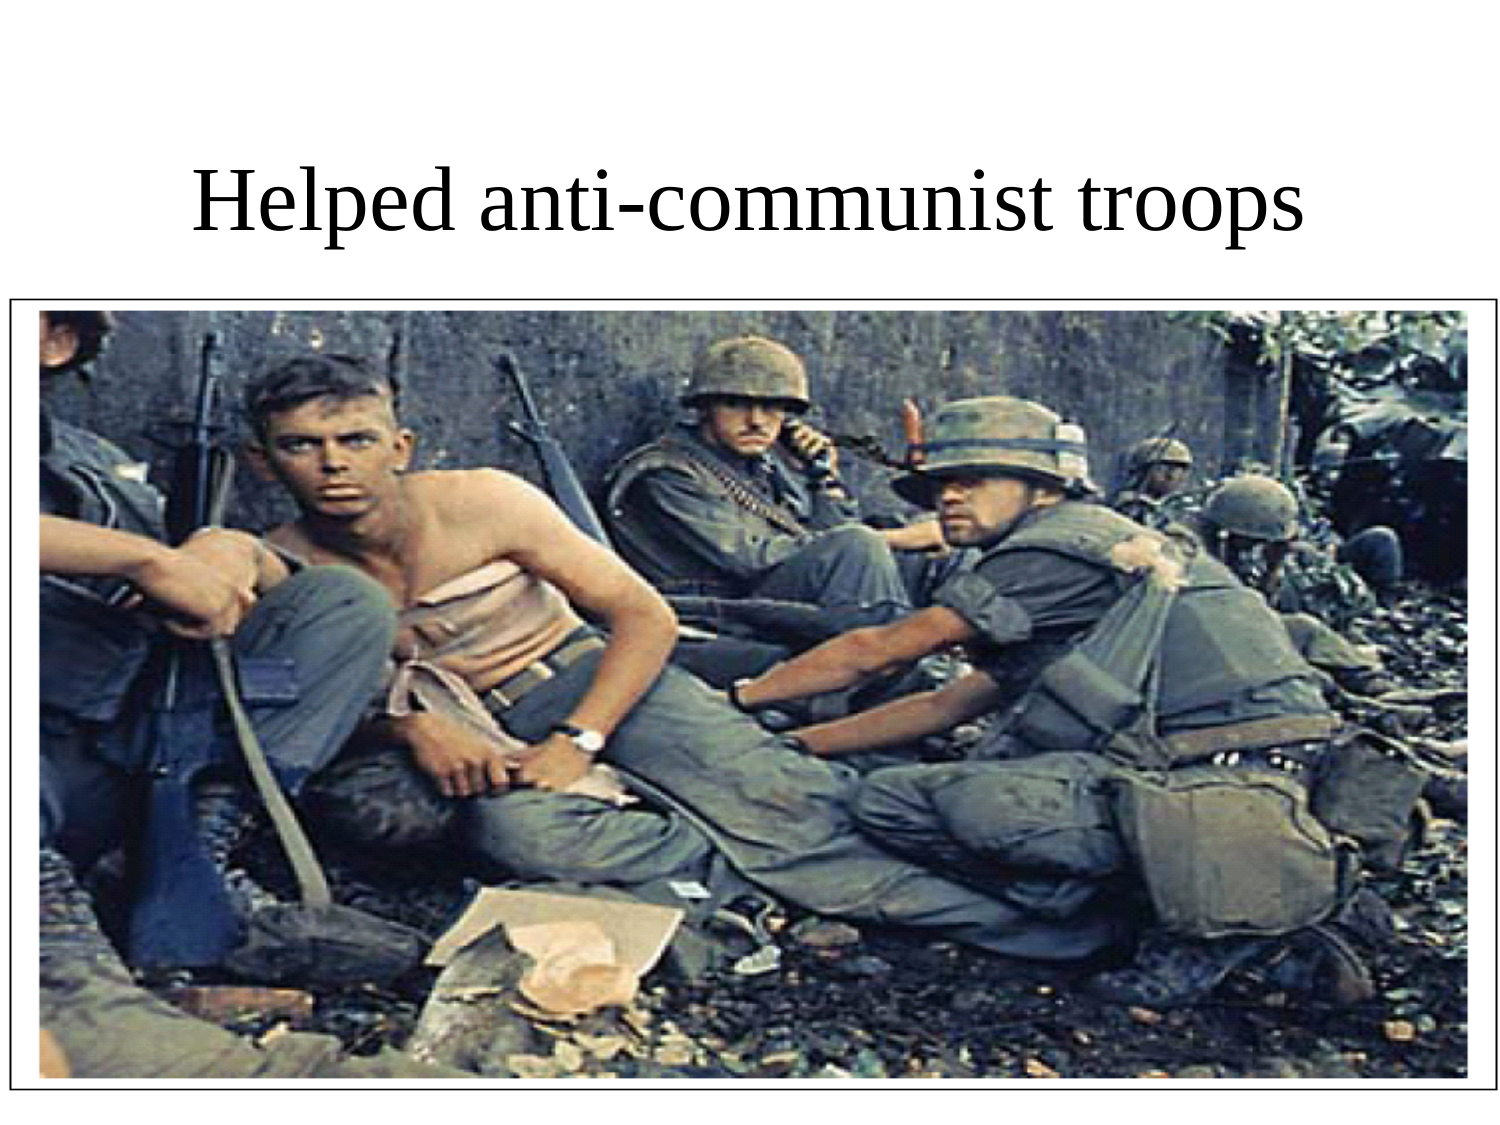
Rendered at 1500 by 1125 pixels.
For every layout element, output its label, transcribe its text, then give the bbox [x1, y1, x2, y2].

title Helped anti-communist troops [112, 99, 1388, 288]
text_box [0, 296, 1500, 1092]
